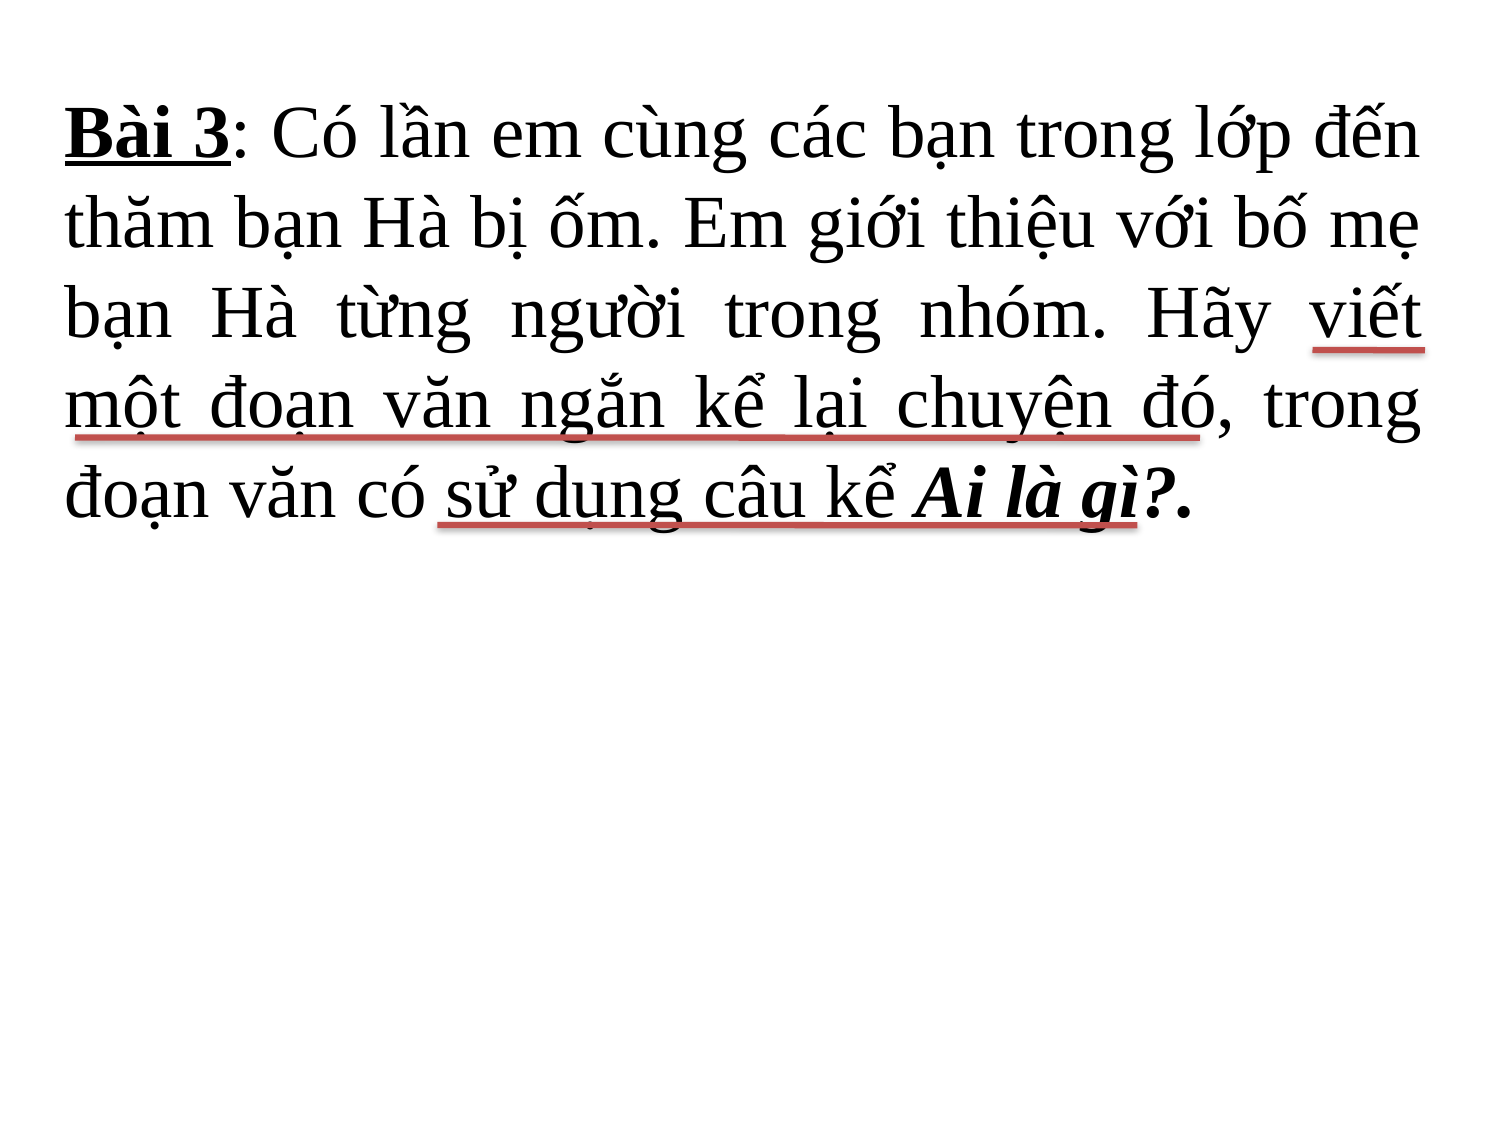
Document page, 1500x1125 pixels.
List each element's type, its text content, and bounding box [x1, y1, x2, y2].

text_box Bài 3: Có lần em cùng các bạn trong lớp đến thăm bạn Hà bị ốm. Em giới thiệu với bố mẹ bạn Hà từng người trong nhóm. Hãy viết một đoạn văn ngắn kể lại chuyện đó, trong đoạn văn có sử dụng câu kể Ai là gì?. [50, 74, 1438, 540]
